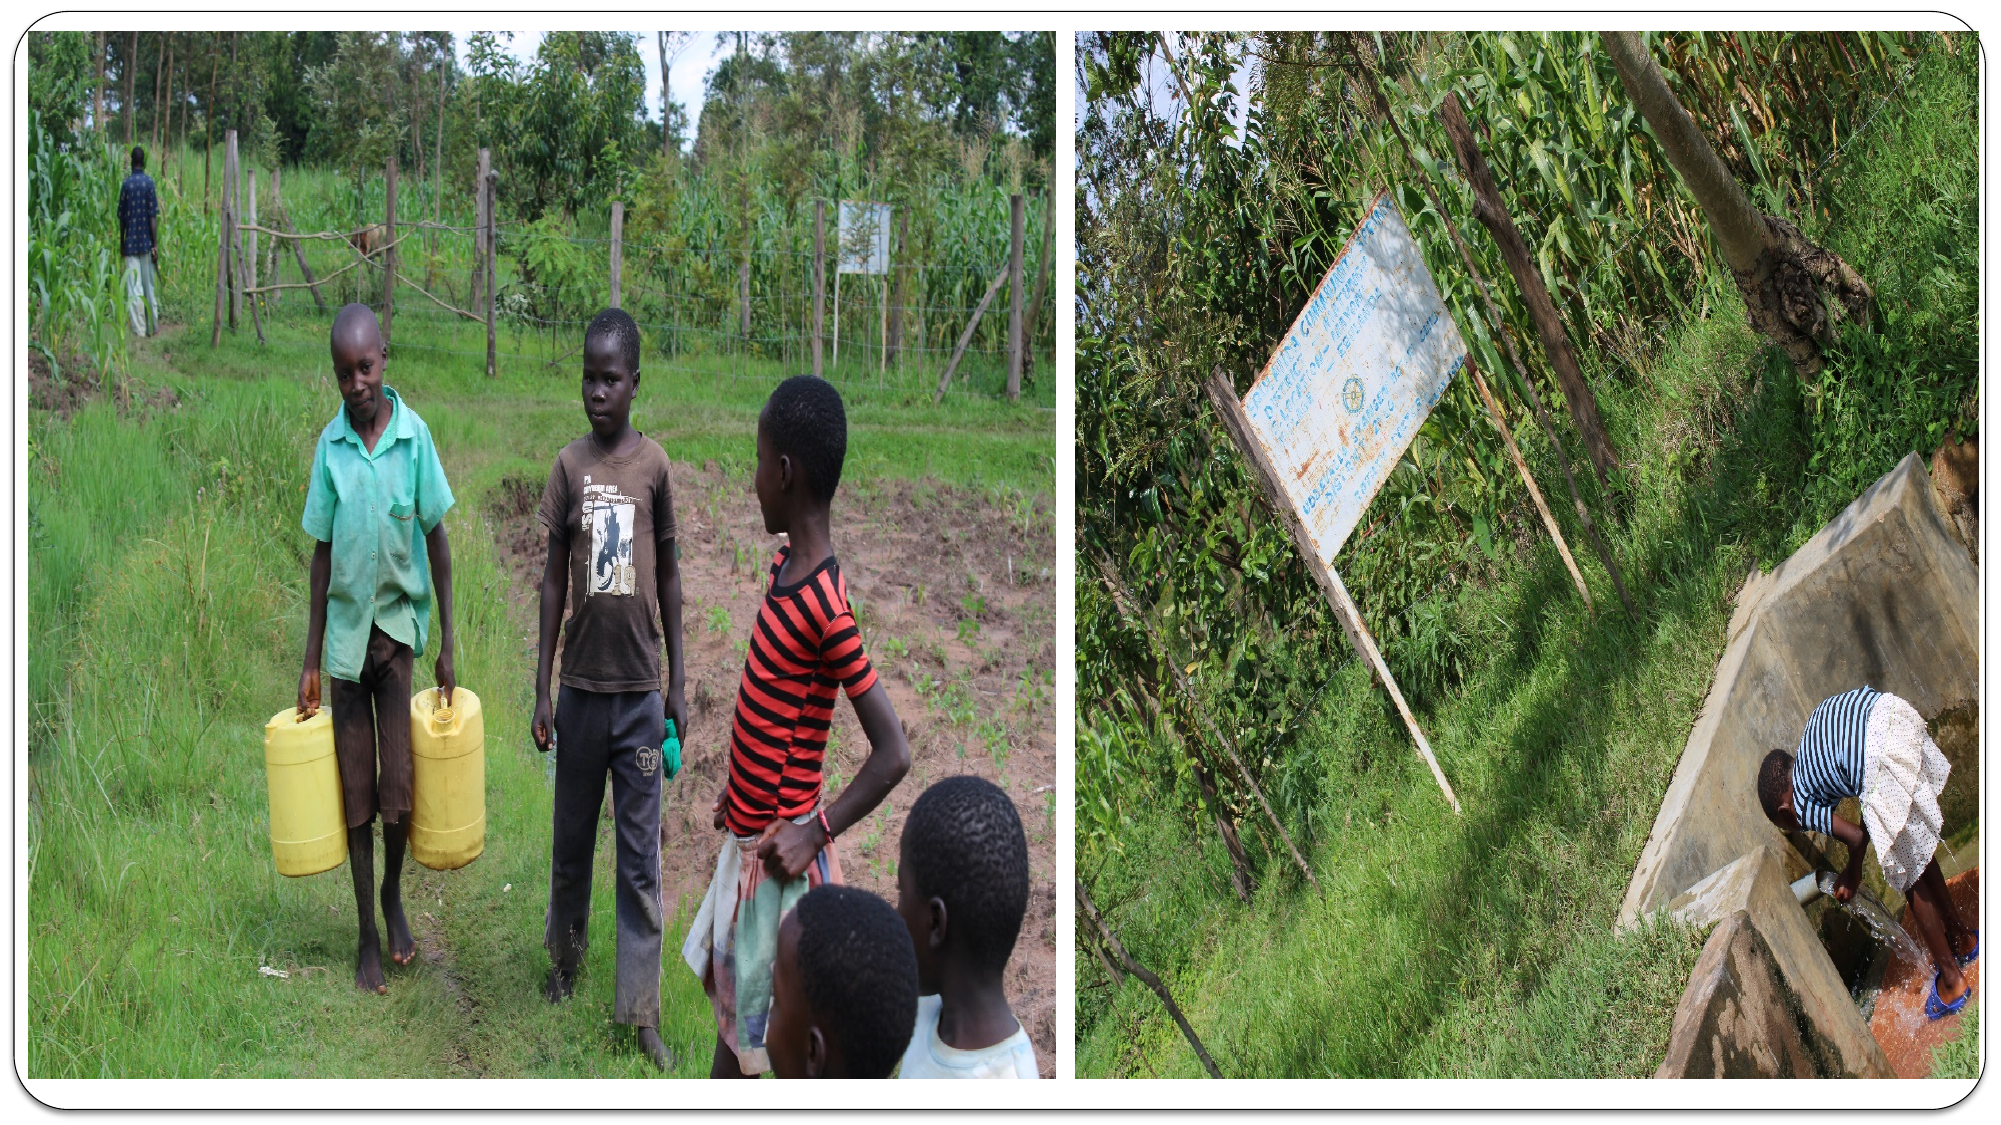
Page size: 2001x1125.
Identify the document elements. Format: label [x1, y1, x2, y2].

list [1075, 30, 1979, 1079]
picture [28, 30, 1056, 1079]
